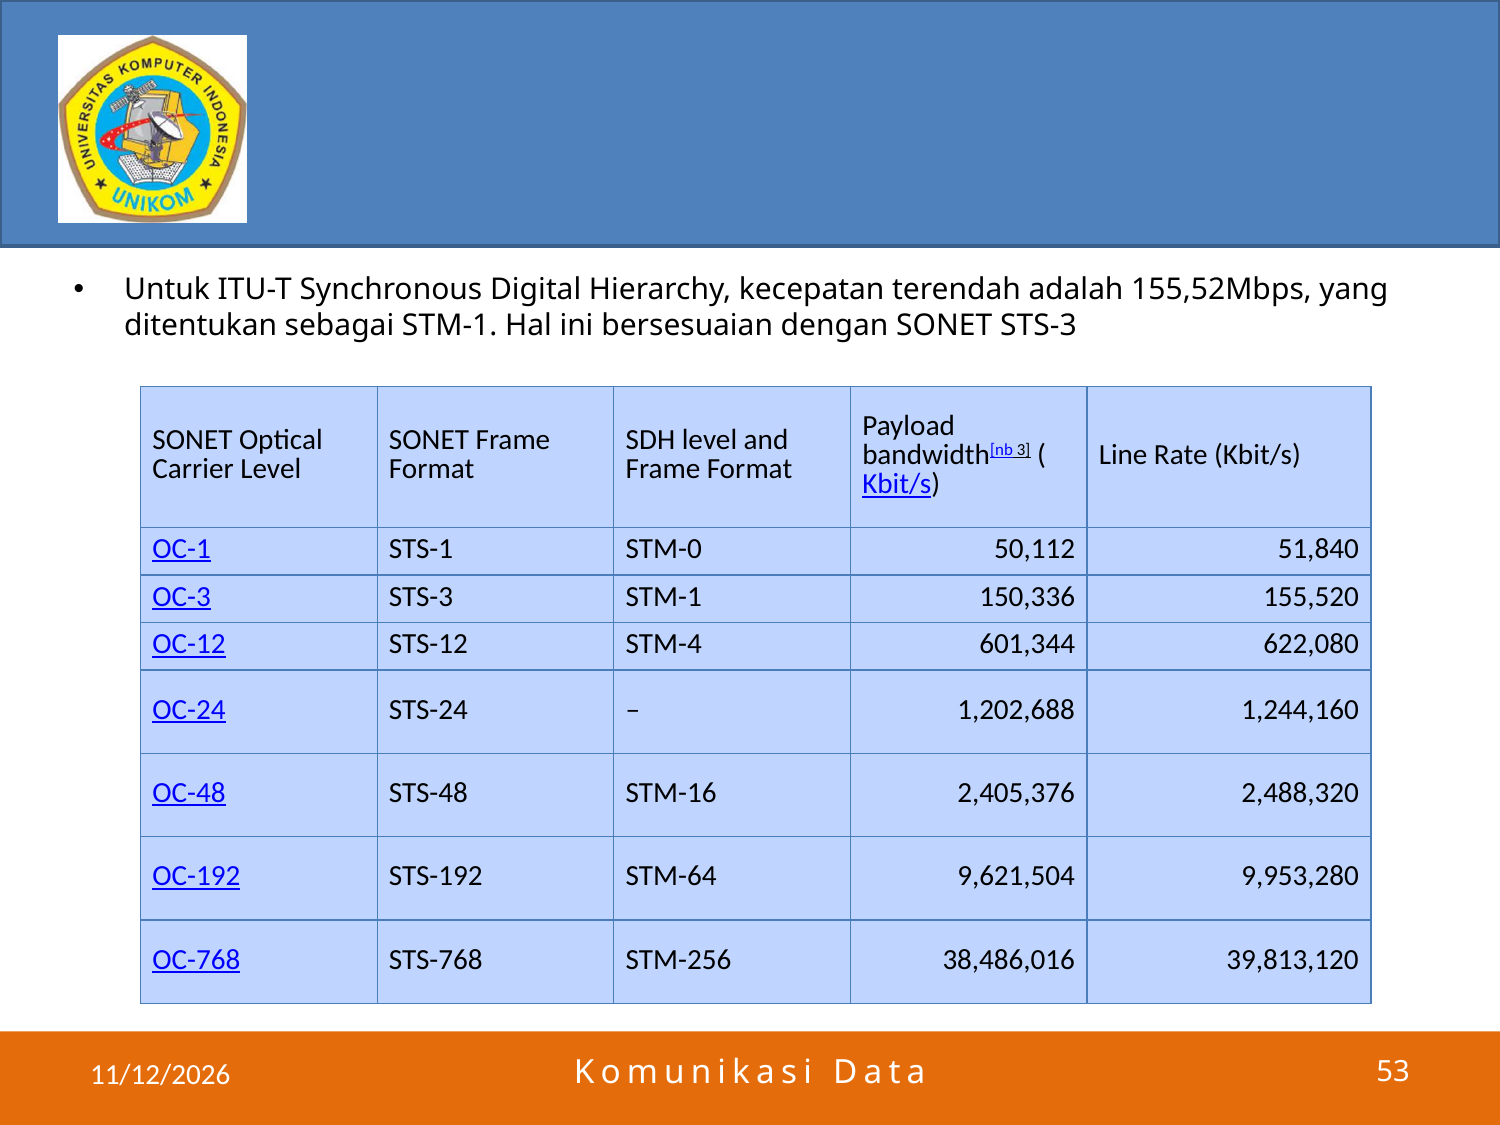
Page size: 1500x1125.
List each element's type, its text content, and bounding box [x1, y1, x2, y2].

table_cell 155,520 [1088, 576, 1370, 622]
footer Komunikasi Data [512, 1042, 988, 1103]
table_cell 622,080 [1088, 623, 1370, 669]
table_cell OC-768 [141, 921, 377, 1003]
table_cell OC-1 [141, 528, 377, 574]
table_cell 601,344 [851, 623, 1086, 669]
table_cell 150,336 [851, 576, 1086, 622]
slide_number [75, 1042, 425, 1103]
list Untuk ITU-T Synchronous Digital Hierarchy, kecepatan terendah adalah 155,52Mbps, yang ditentukan sebagai STM-1. Hal ini bersesuaian dengan SONET STS-3 [58, 262, 1425, 375]
table_header Payload bandwidth[nb 3] (Kbit/s) [851, 387, 1086, 527]
table_cell OC-12 [141, 623, 377, 669]
table_cell STM-4 [614, 623, 850, 669]
table_cell STS-768 [378, 921, 613, 1003]
table_cell 51,840 [1088, 528, 1370, 574]
table_cell 2,405,376 [851, 754, 1086, 836]
table_cell 39,813,120 [1088, 921, 1370, 1003]
table_header Line Rate (Kbit/s) [1088, 387, 1370, 527]
table_cell STM-0 [614, 528, 850, 574]
table_header SDH level and Frame Format [614, 387, 850, 527]
table_cell OC-48 [141, 754, 377, 836]
table_cell OC-3 [141, 576, 377, 622]
table_cell STS-3 [378, 576, 613, 622]
slide_number 53 [1074, 1042, 1425, 1103]
table_cell 50,112 [851, 528, 1086, 574]
table_cell 1,244,160 [1088, 671, 1370, 753]
table_cell OC-192 [141, 837, 377, 919]
table_cell – [614, 671, 850, 753]
table_cell 2,488,320 [1088, 754, 1370, 836]
table_cell STM-1 [614, 576, 850, 622]
table_header SONET Frame Format [378, 387, 613, 527]
table_cell 9,621,504 [851, 837, 1086, 919]
table_cell STS-192 [378, 837, 613, 919]
table_cell OC-24 [141, 671, 377, 753]
table_cell STS-12 [378, 623, 613, 669]
table_cell STM-256 [614, 921, 850, 1003]
table_cell STM-16 [614, 754, 850, 836]
table_cell 1,202,688 [851, 671, 1086, 753]
table_cell 9,953,280 [1088, 837, 1370, 919]
table_cell STS-48 [378, 754, 613, 836]
table_cell STS-24 [378, 671, 613, 753]
table_cell STM-64 [614, 837, 850, 919]
table_cell STS-1 [378, 528, 613, 574]
picture [58, 35, 247, 223]
table_header SONET Optical Carrier Level [141, 387, 377, 527]
table_cell 38,486,016 [851, 921, 1086, 1003]
